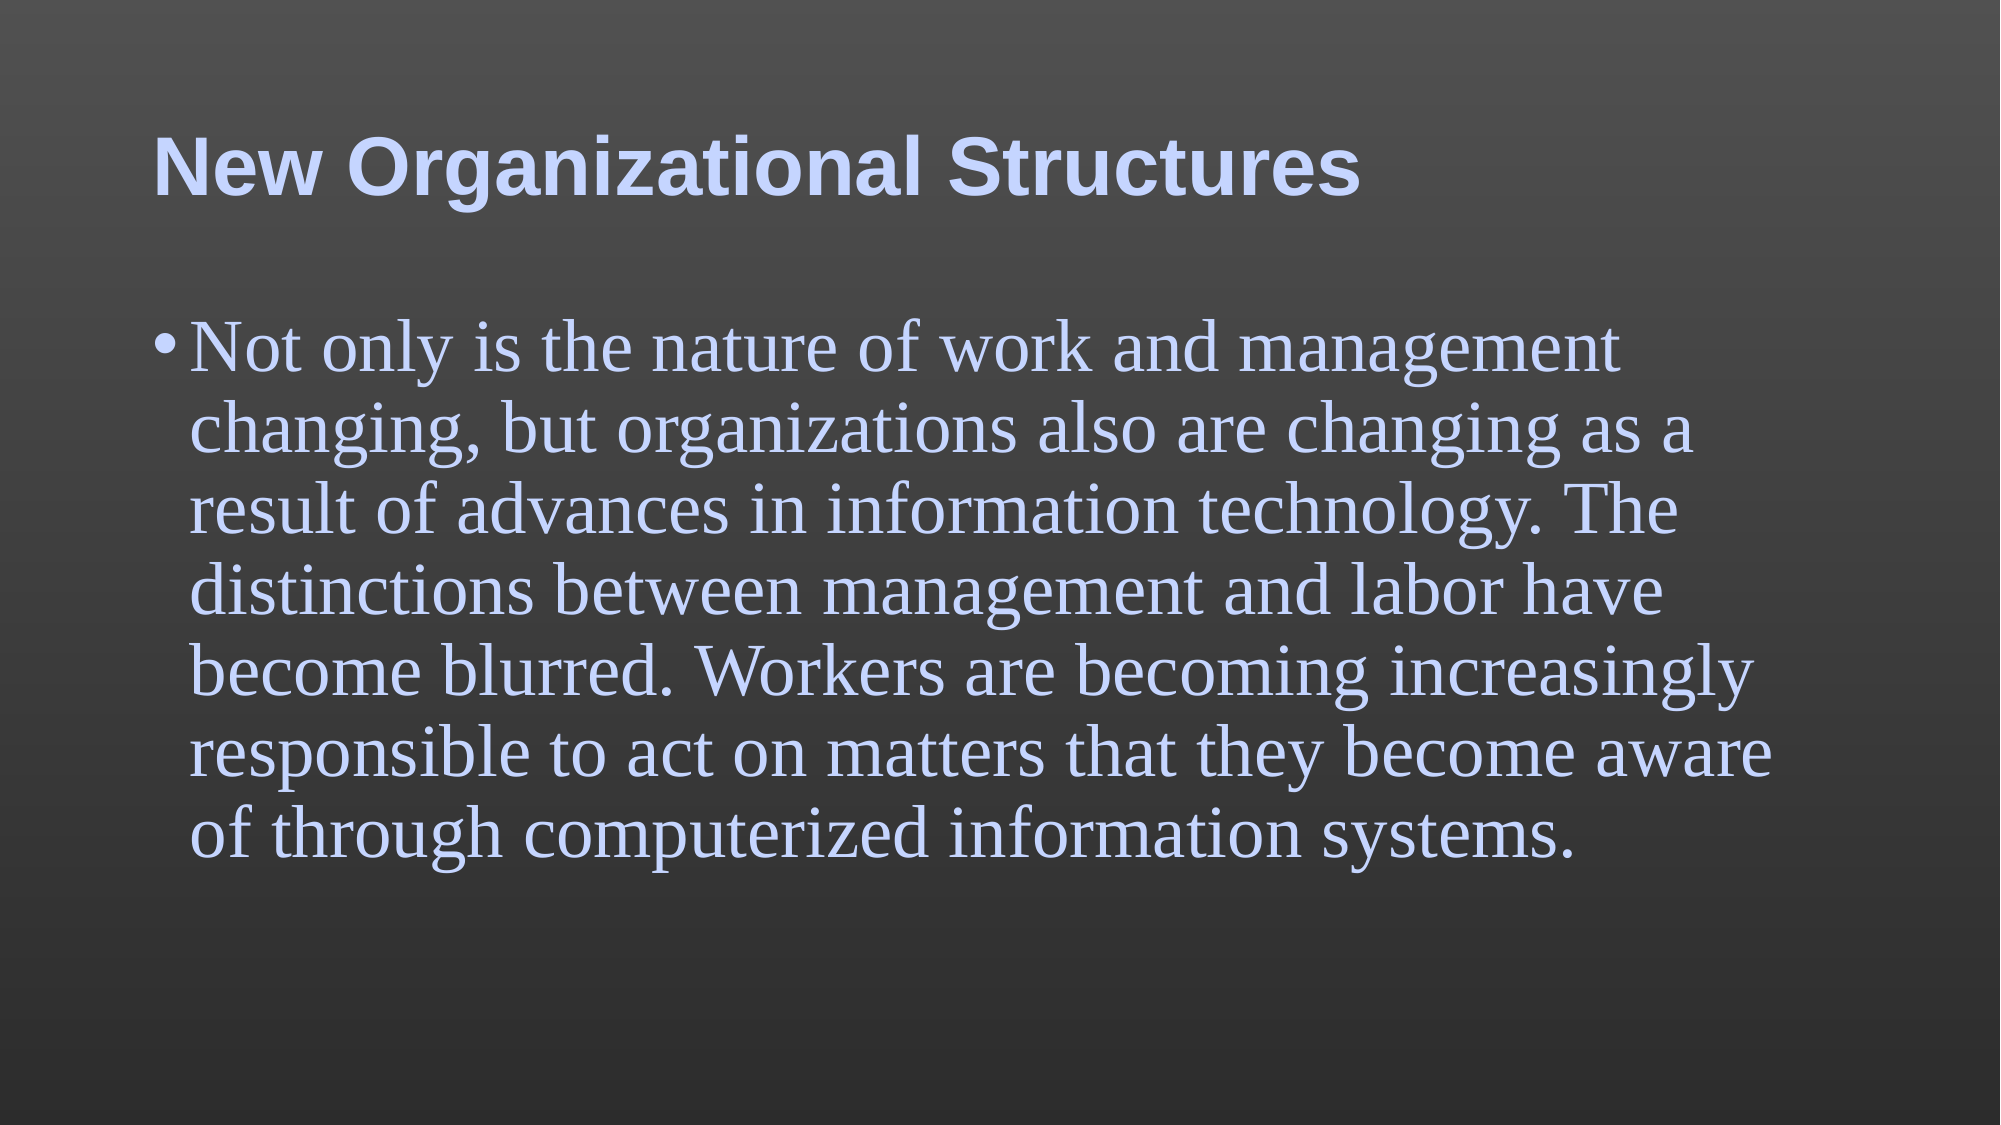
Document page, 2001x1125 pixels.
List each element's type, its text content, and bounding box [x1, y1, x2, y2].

title New Organizational Structures [137, 59, 1863, 278]
list Not only is the nature of work and management changing, but organizations also are changing as a result of advances in information technology. The distinctions between management and labor have become blurred. Workers are becoming increasingly responsible to act on matters that they become aware of through computerized information systems. [137, 299, 1863, 1014]
